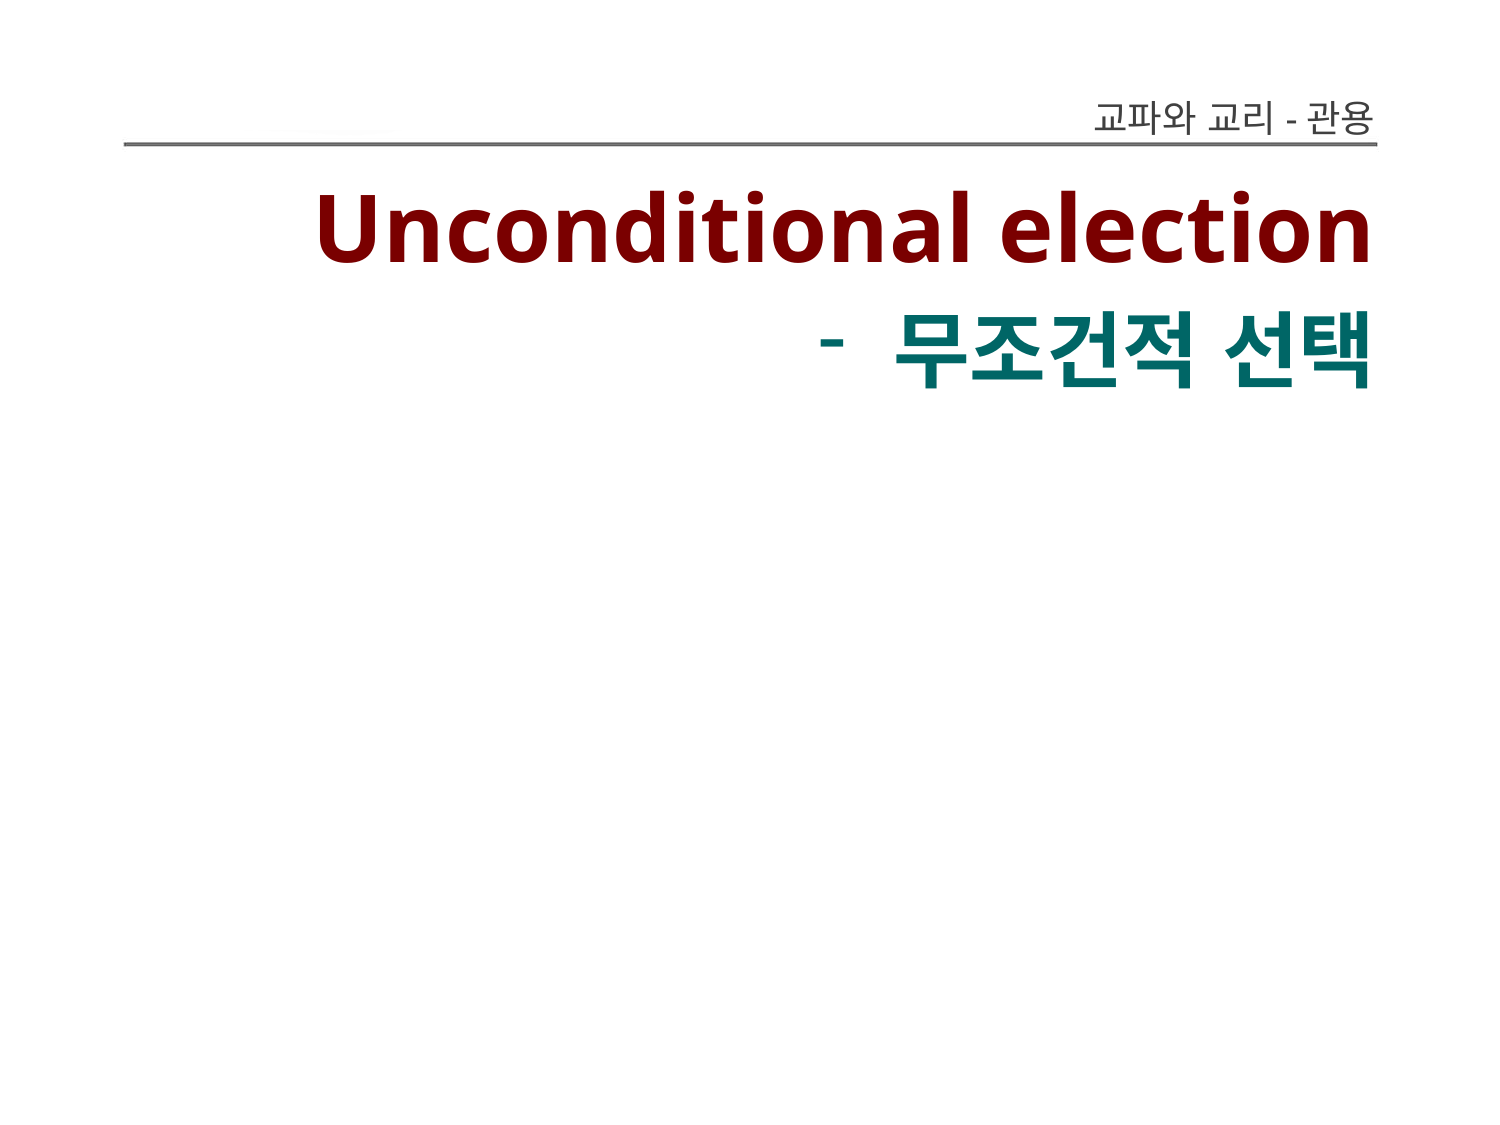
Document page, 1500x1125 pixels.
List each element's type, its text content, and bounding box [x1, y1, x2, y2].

text_box 교파와 교리-관용 [676, 82, 1400, 135]
text_box Unconditional election 무조건적 선택 [85, 156, 1400, 1050]
picture [122, 130, 1379, 157]
